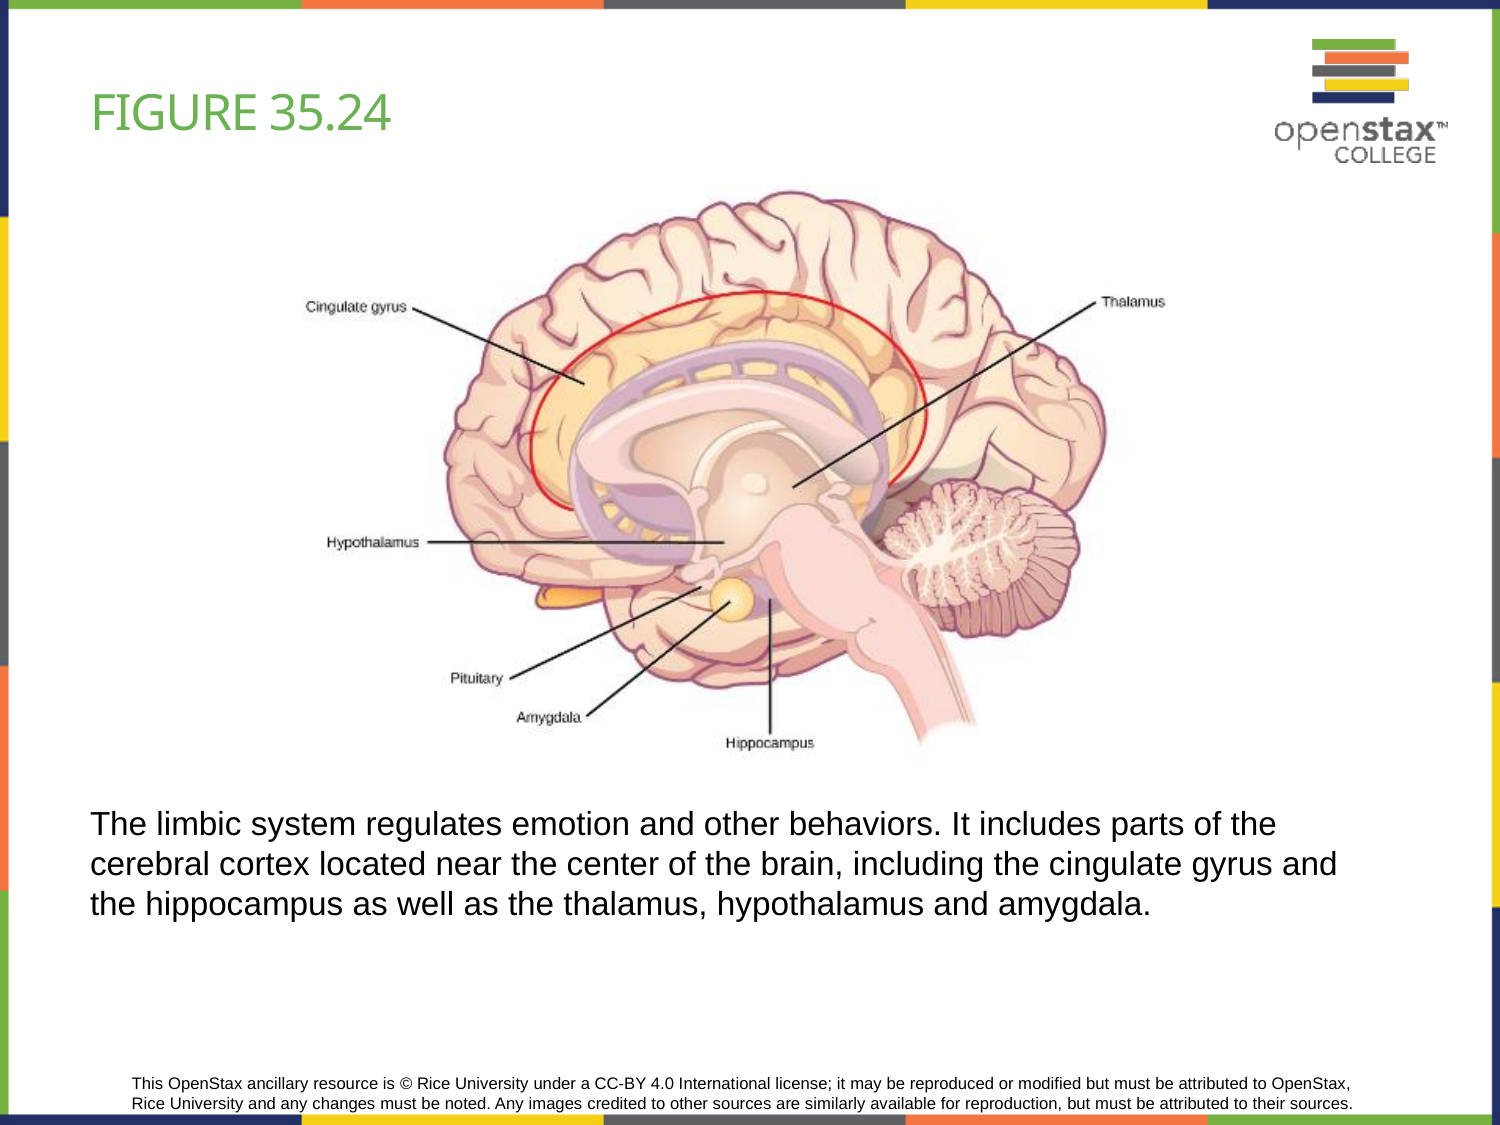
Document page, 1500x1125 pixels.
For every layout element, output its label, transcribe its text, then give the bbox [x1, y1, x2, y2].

title Figure 35.24 [75, 39, 1274, 148]
footer This OpenStax ancillary resource is © Rice University under a CC-BY 4.0 International license; it may be reproduced or modified but must be attributed to OpenStax, Rice University and any changes must be noted. Any images credited to other sources are similarly available for reproduction, but must be attributed to their sources. [116, 1065, 1398, 1112]
list The limbic system regulates emotion and other behaviors. It includes parts of the cerebral cortex located near the center of the brain, including the cingulate gyrus and the hippocampus as well as the thalamus, hypothalamus and amygdala. [75, 794, 1398, 986]
picture [0, 0, 1500, 1125]
